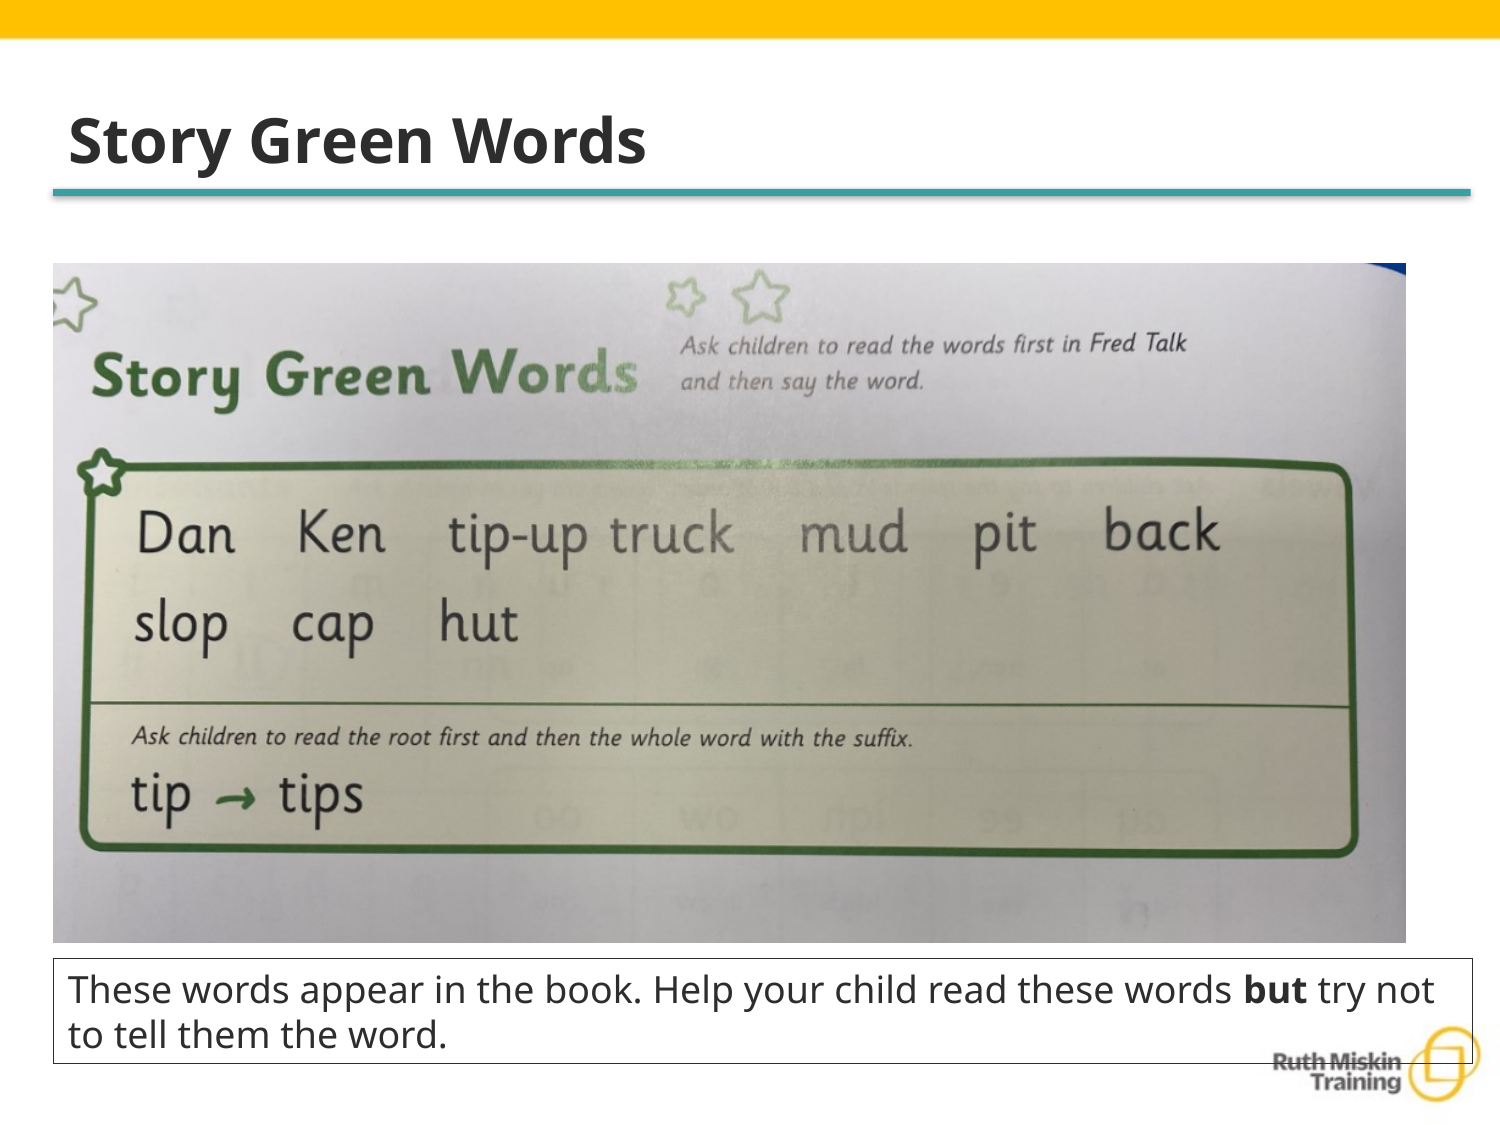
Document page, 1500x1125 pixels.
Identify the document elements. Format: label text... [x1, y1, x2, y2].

title Story Green Words [52, 42, 1281, 185]
picture [0, 0, 1500, 1125]
text_box These words appear in the book. Help your child read these words but try not to tell them the word. [53, 958, 1473, 1064]
